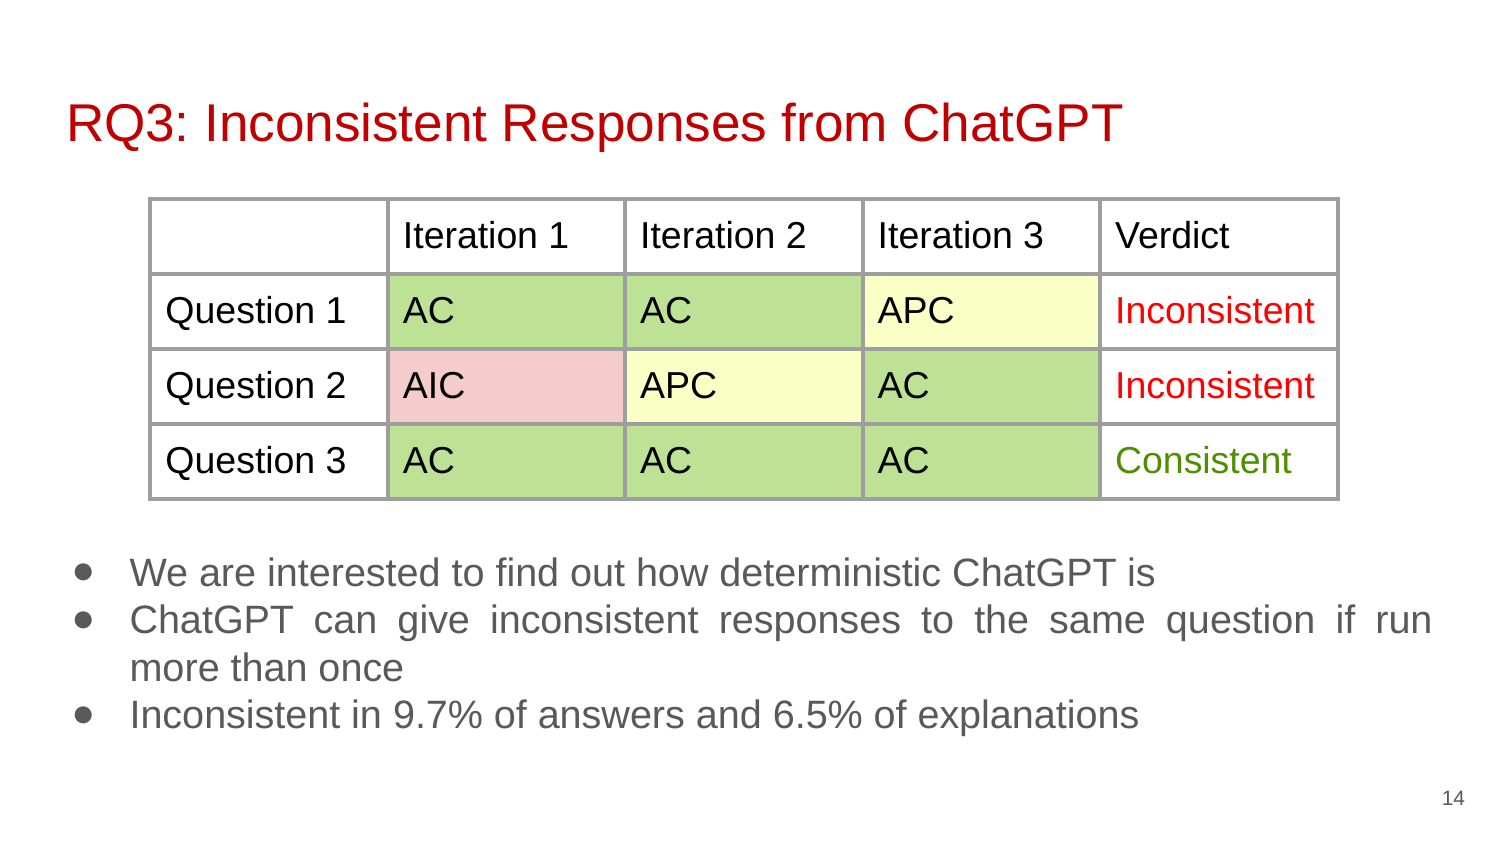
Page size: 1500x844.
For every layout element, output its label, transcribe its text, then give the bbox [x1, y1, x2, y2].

table_cell Inconsistent [1102, 351, 1336, 422]
table_cell AC [627, 426, 861, 497]
table_header [152, 201, 386, 272]
table_cell AC [390, 426, 623, 497]
table_header Iteration 1 [390, 201, 623, 272]
table_header Iteration 2 [627, 201, 861, 272]
table_cell Question 2 [152, 351, 386, 422]
slide_number 14 [1389, 764, 1480, 830]
table_cell AC [865, 351, 1098, 422]
table_cell Inconsistent [1102, 276, 1336, 347]
table_cell Consistent [1102, 426, 1336, 497]
title RQ3: Inconsistent Responses from ChatGPT [51, 72, 1449, 167]
table_cell Question 1 [152, 276, 386, 347]
table_cell AC [390, 276, 623, 347]
table_cell AIC [390, 351, 623, 422]
table_cell AC [865, 426, 1098, 497]
table_cell APC [865, 276, 1098, 347]
table_header Iteration 3 [865, 201, 1098, 272]
table_cell Question 3 [152, 426, 386, 497]
table_cell AC [627, 276, 861, 347]
table_cell APC [627, 351, 861, 422]
table_header Verdict [1102, 201, 1336, 272]
text_box We are interested to find out how deterministic ChatGPT is ChatGPT can give inconsistent responses to the same question if run more than once Inconsistent in 9.7% of answers and 6.5% of explanations [39, 531, 1449, 752]
